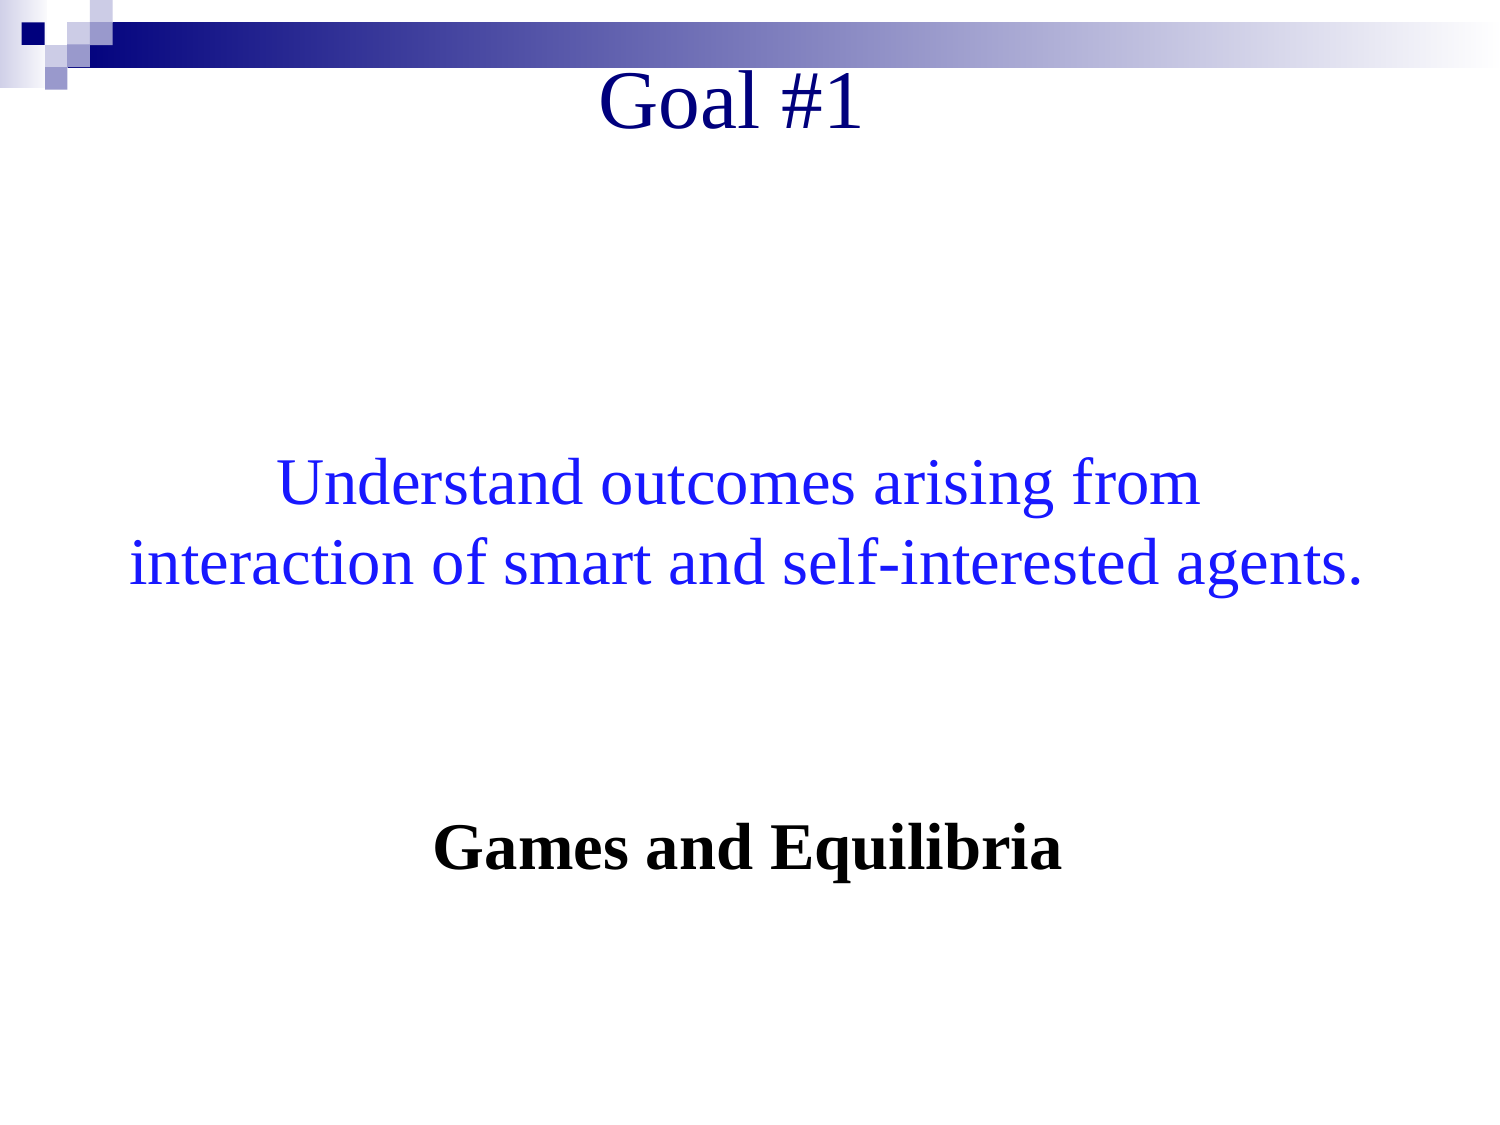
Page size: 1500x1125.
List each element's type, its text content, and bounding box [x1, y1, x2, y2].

text_box Games and Equilibria [418, 795, 1079, 891]
title Goal #1 [57, 0, 1407, 208]
text_box Understand outcomes arising from interaction of smart and self-interested agents. [114, 430, 1382, 605]
